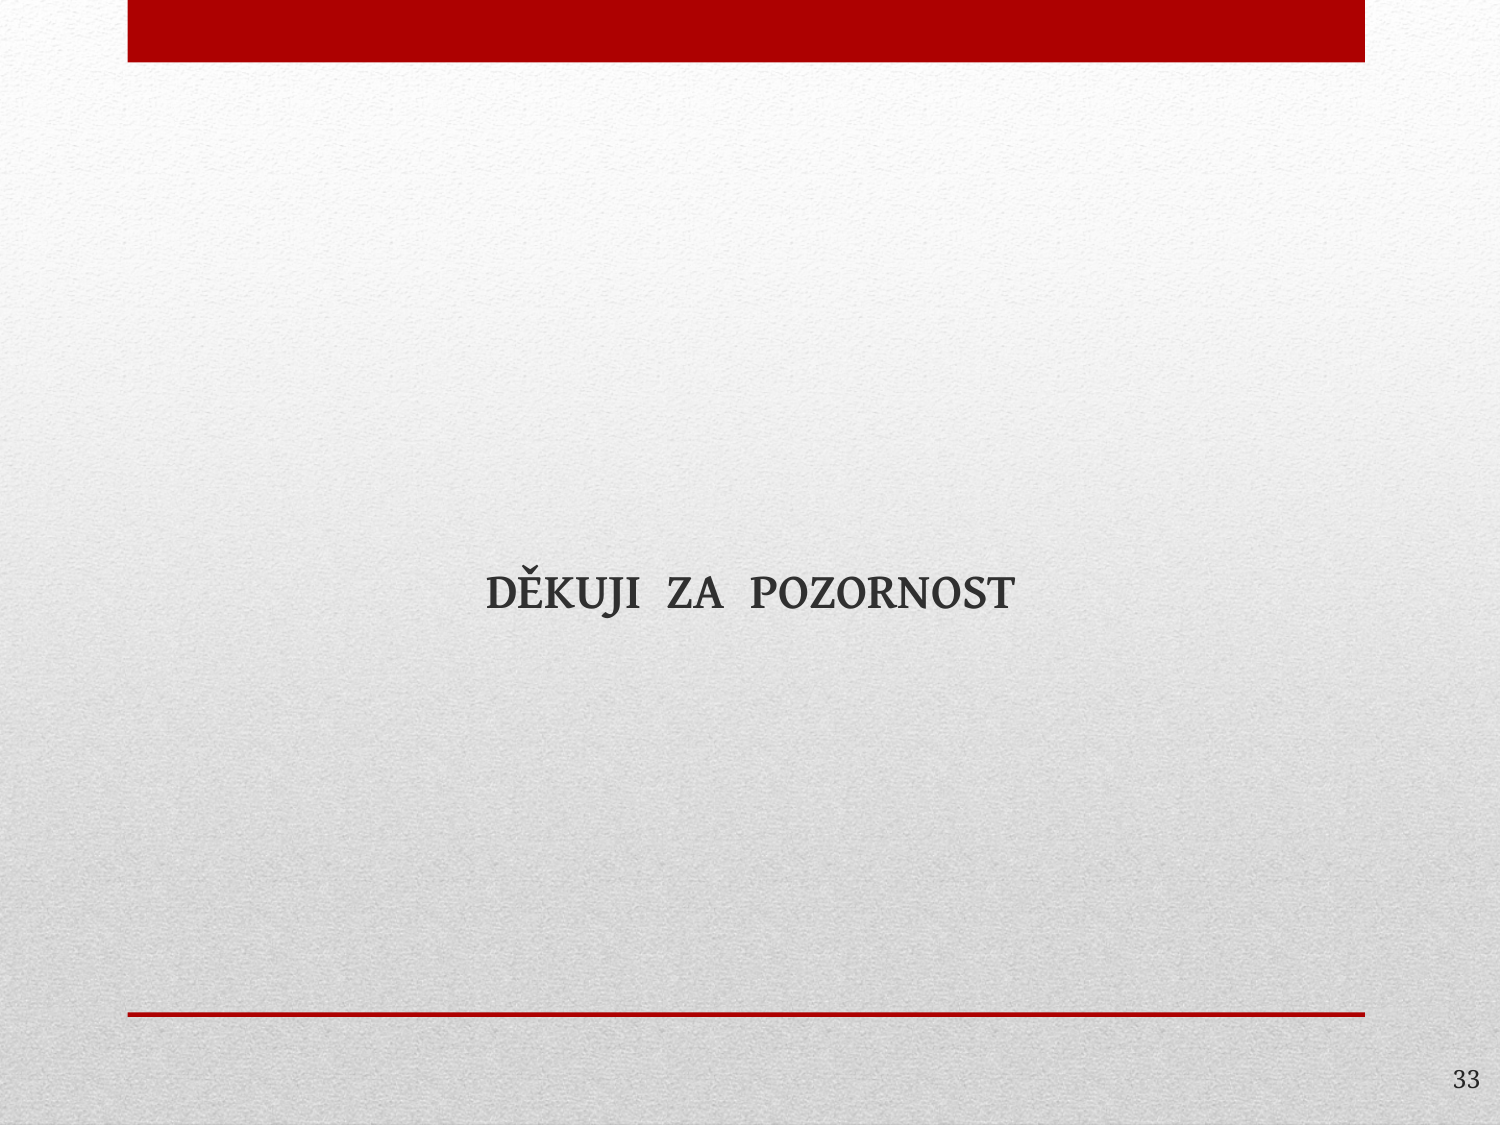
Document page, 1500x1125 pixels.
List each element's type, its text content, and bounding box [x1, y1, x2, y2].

list DĚKUJI ZA POZORNOST [76, 349, 1427, 828]
slide_number 33 [1145, 1041, 1496, 1120]
